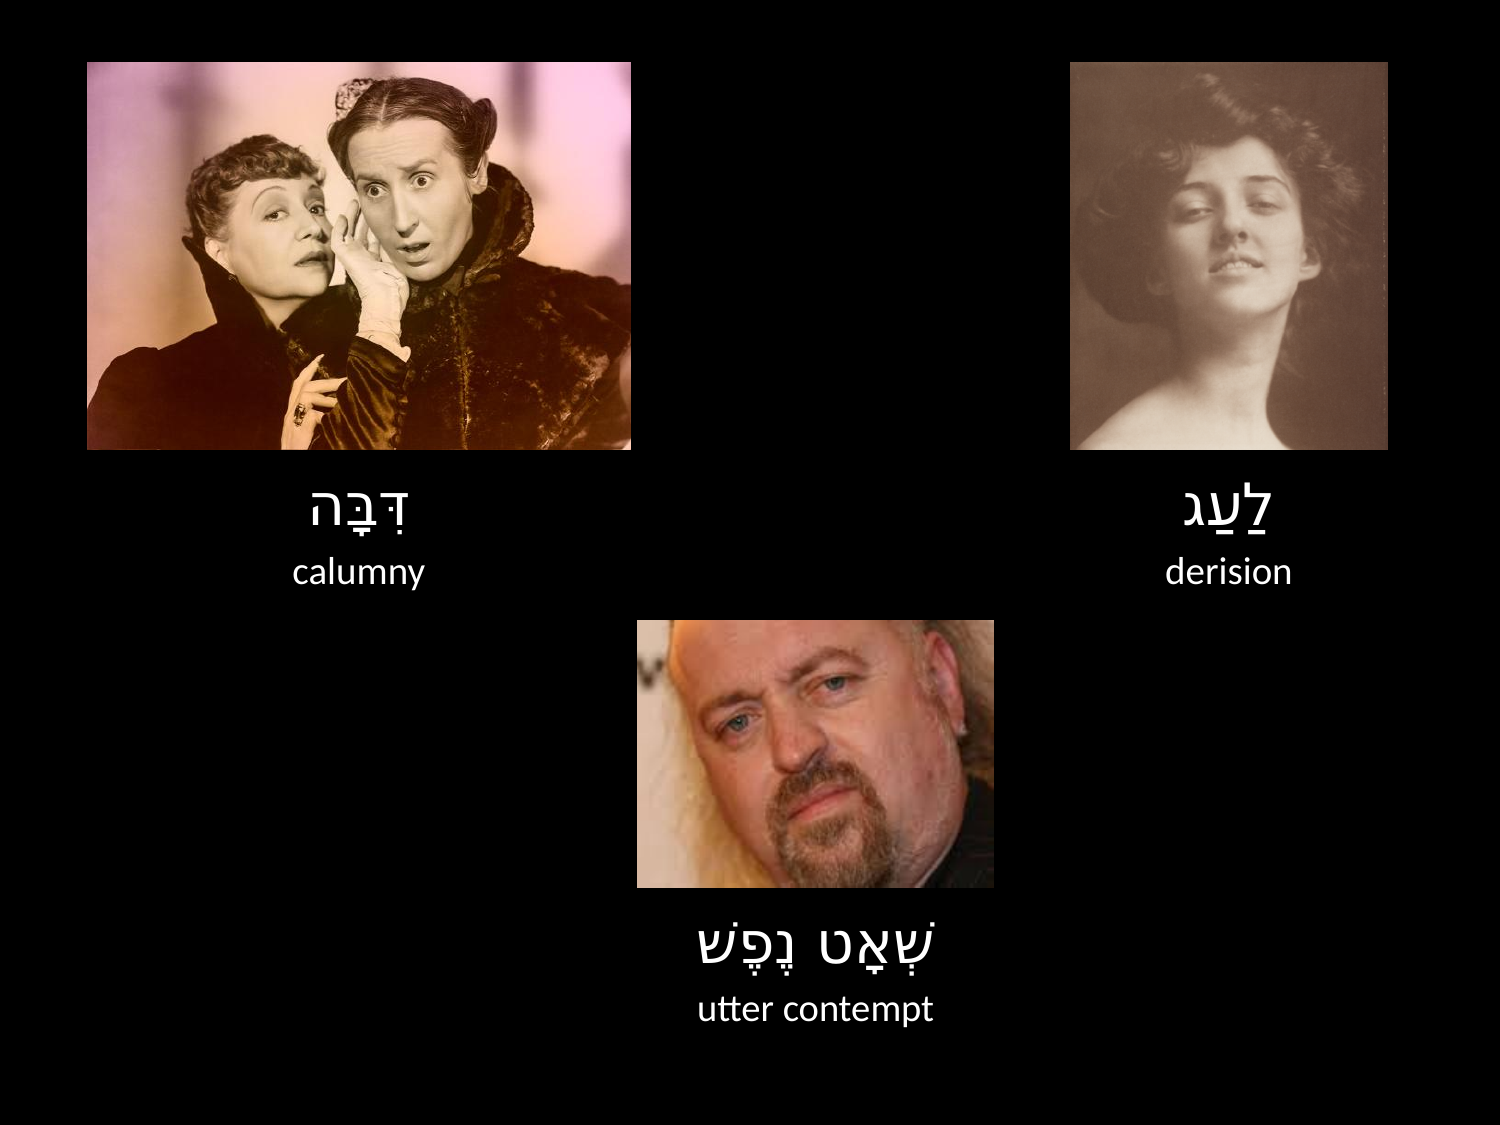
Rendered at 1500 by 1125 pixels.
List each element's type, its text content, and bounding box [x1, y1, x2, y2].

text_box שְׁאָט נֶפֶשׁ [637, 897, 994, 963]
picture [87, 62, 631, 451]
picture [1070, 62, 1388, 451]
text_box derision [1070, 538, 1388, 601]
picture [637, 619, 994, 888]
text_box לַעַג [1070, 460, 1388, 526]
text_box utter contempt [637, 975, 994, 1038]
text_box calumny [87, 538, 631, 601]
text_box דִּבָּה [87, 460, 631, 526]
